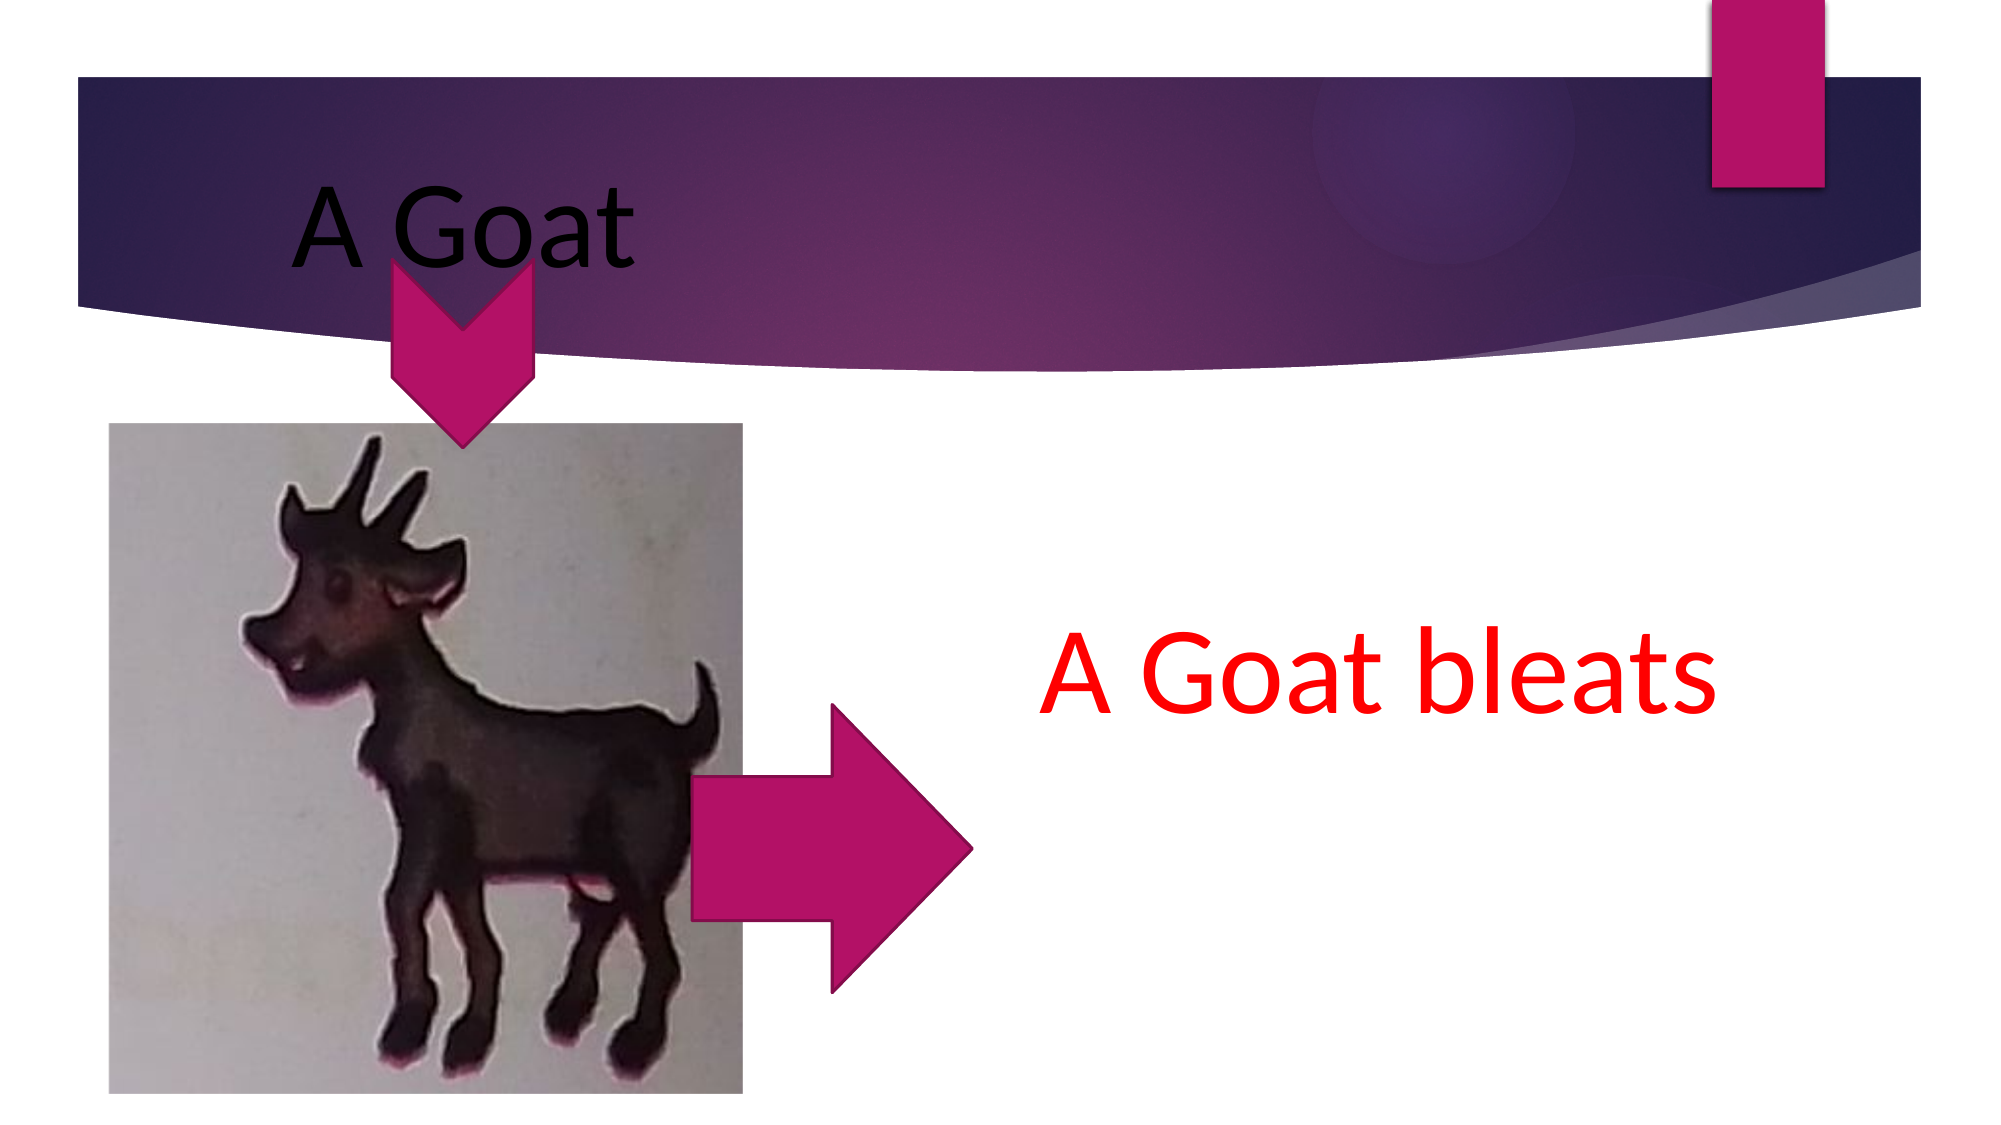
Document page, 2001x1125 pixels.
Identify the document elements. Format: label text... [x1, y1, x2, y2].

text_box [766, 703, 974, 995]
text_box A Goat [276, 134, 1213, 300]
picture [89, 424, 762, 1093]
text_box [390, 257, 536, 439]
text_box A Goat bleats [1024, 580, 1826, 746]
